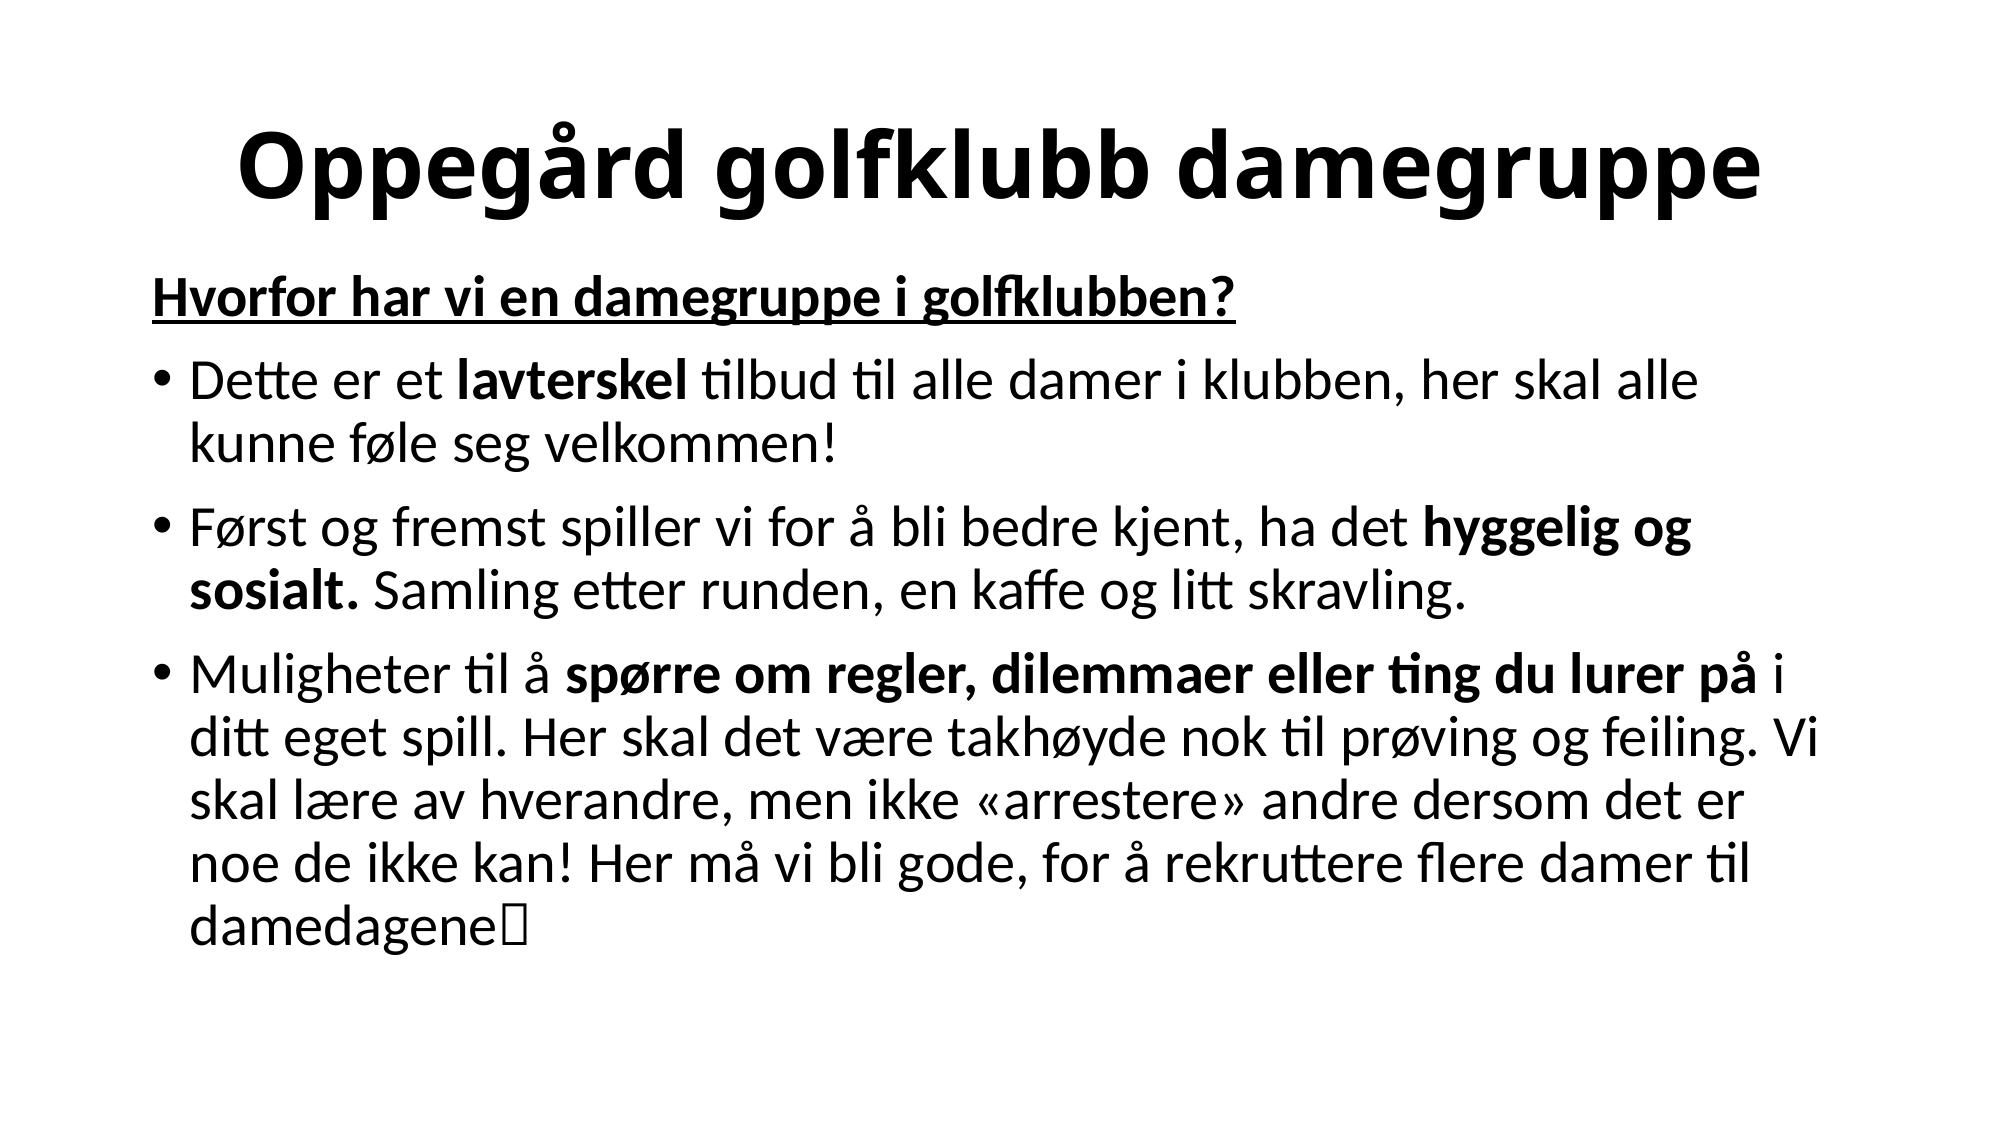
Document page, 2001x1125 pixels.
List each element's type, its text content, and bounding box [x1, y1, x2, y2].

list Hvorfor har vi en damegruppe i golfklubben? Dette er et lavterskel tilbud til alle damer i klubben, her skal alle kunne føle seg velkommen! Først og fremst spiller vi for å bli bedre kjent, ha det hyggelig og sosialt. Samling etter runden, en kaffe og litt skravling. Muligheter til å spørre om regler, dilemmaer eller ting du lurer på i ditt eget spill. Her skal det være takhøyde nok til prøving og feiling. Vi skal lære av hverandre, men ikke «arrestere» andre dersom det er noe de ikke kan! Her må vi bli gode, for å rekruttere flere damer til damedagene [137, 258, 1863, 1014]
title Oppegård golfklubb damegruppe [137, 59, 1863, 258]
